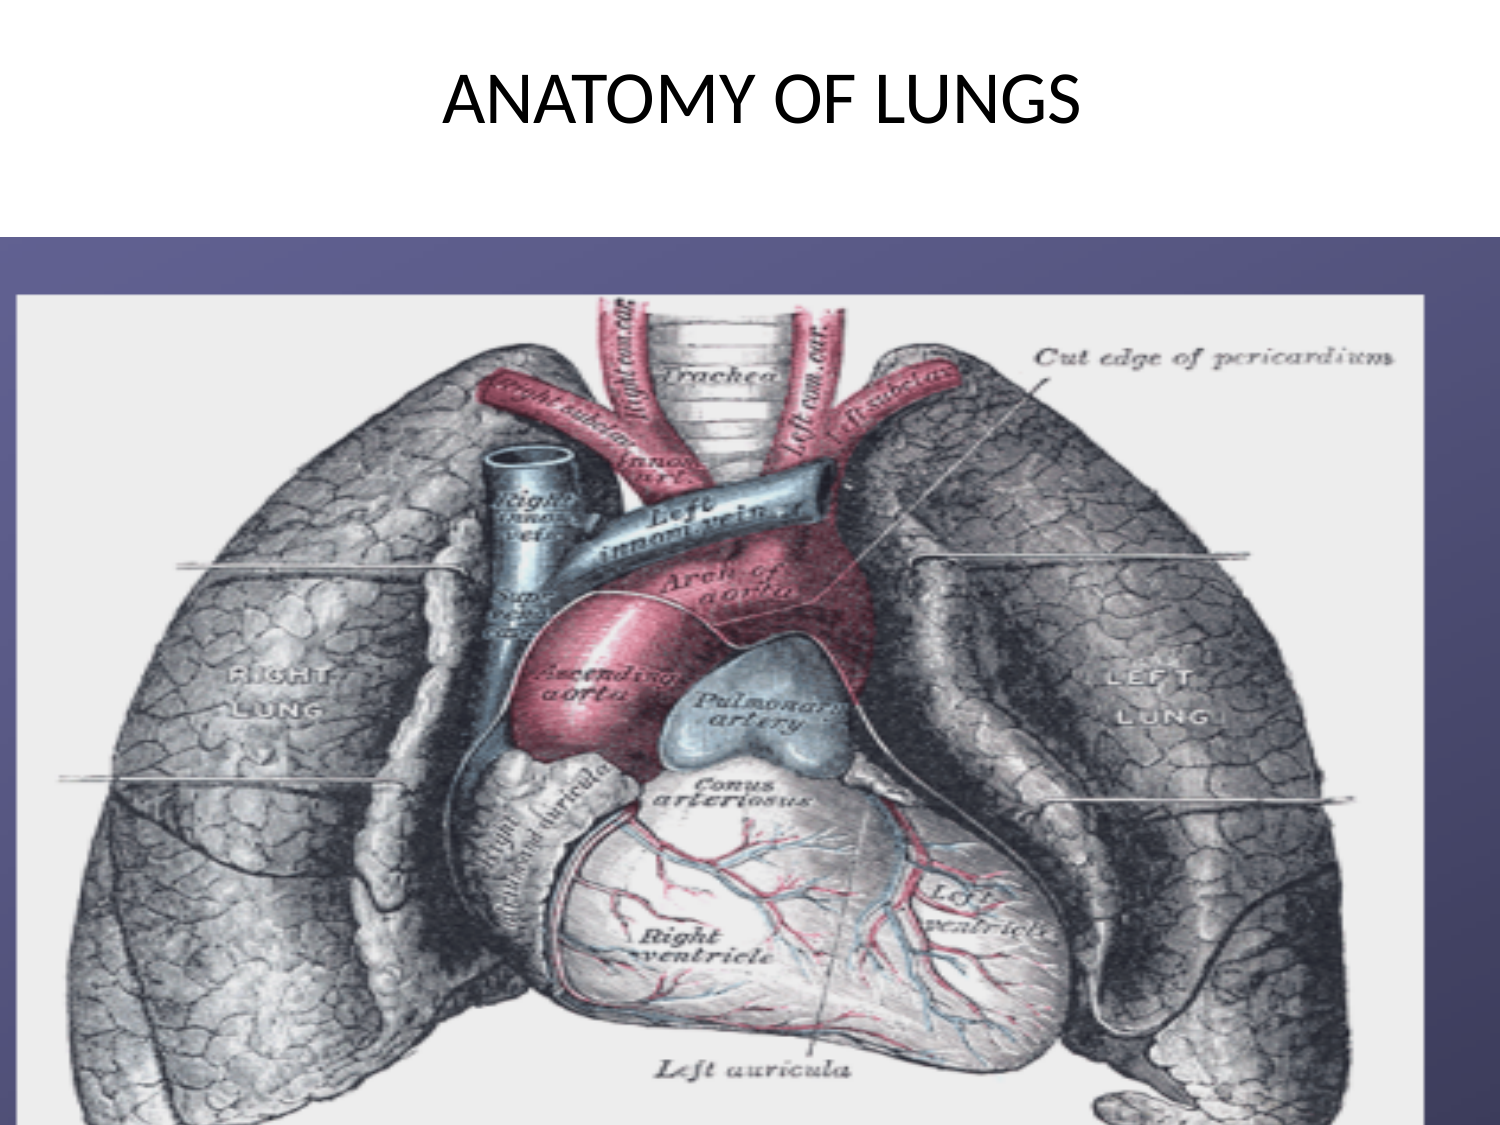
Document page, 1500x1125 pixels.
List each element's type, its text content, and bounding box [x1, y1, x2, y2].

title ANATOMY OF LUNGS [87, 0, 1438, 188]
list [0, 237, 1500, 1125]
